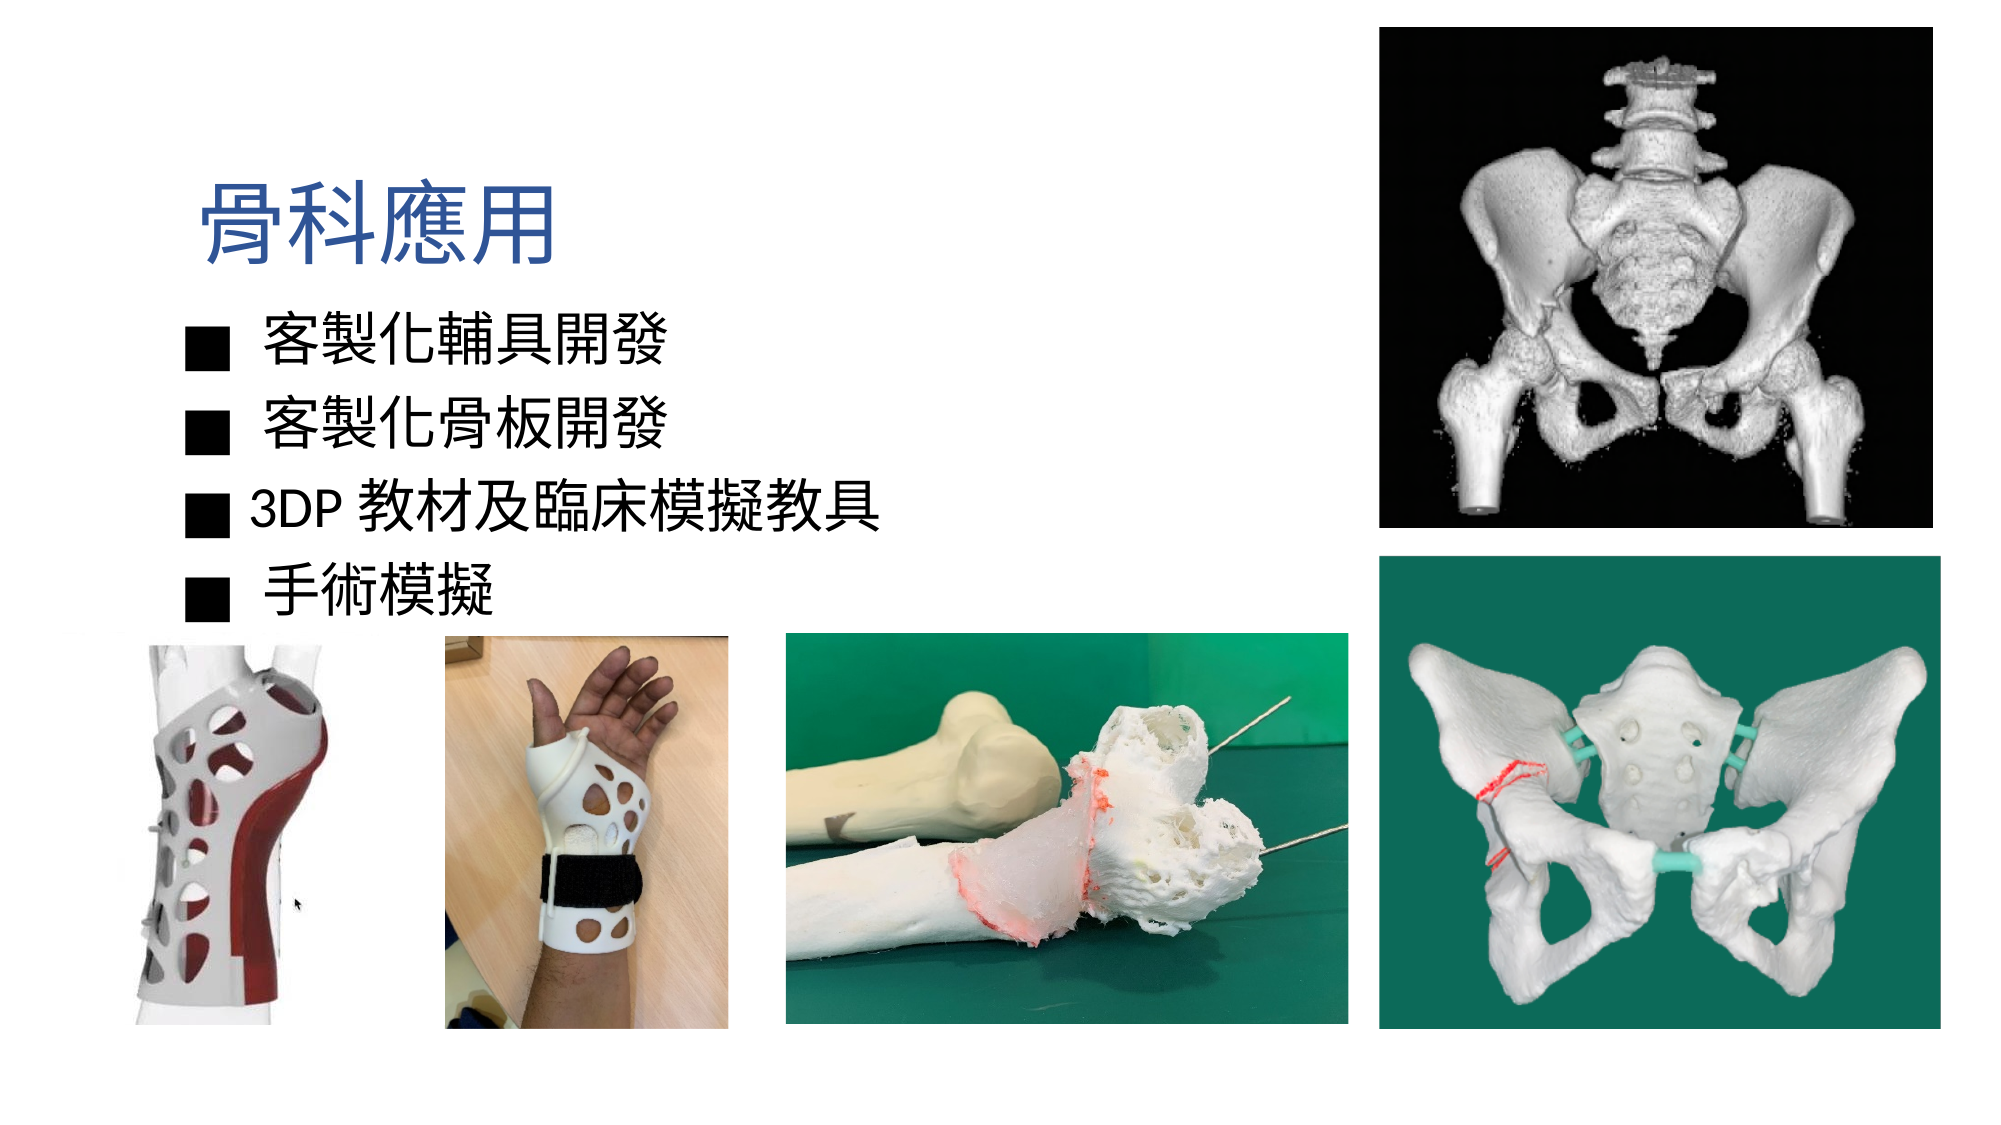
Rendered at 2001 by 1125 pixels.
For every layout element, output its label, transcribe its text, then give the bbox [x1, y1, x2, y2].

title 骨科應用 [180, 47, 1373, 285]
picture [785, 633, 1349, 1024]
picture [38, 632, 783, 1028]
picture [1379, 555, 1942, 1029]
picture [1378, 27, 1934, 528]
list 客製化輔具開發 客製化骨板開發 3DP教材及臨床模擬教具 手術模擬 [180, 302, 1239, 689]
